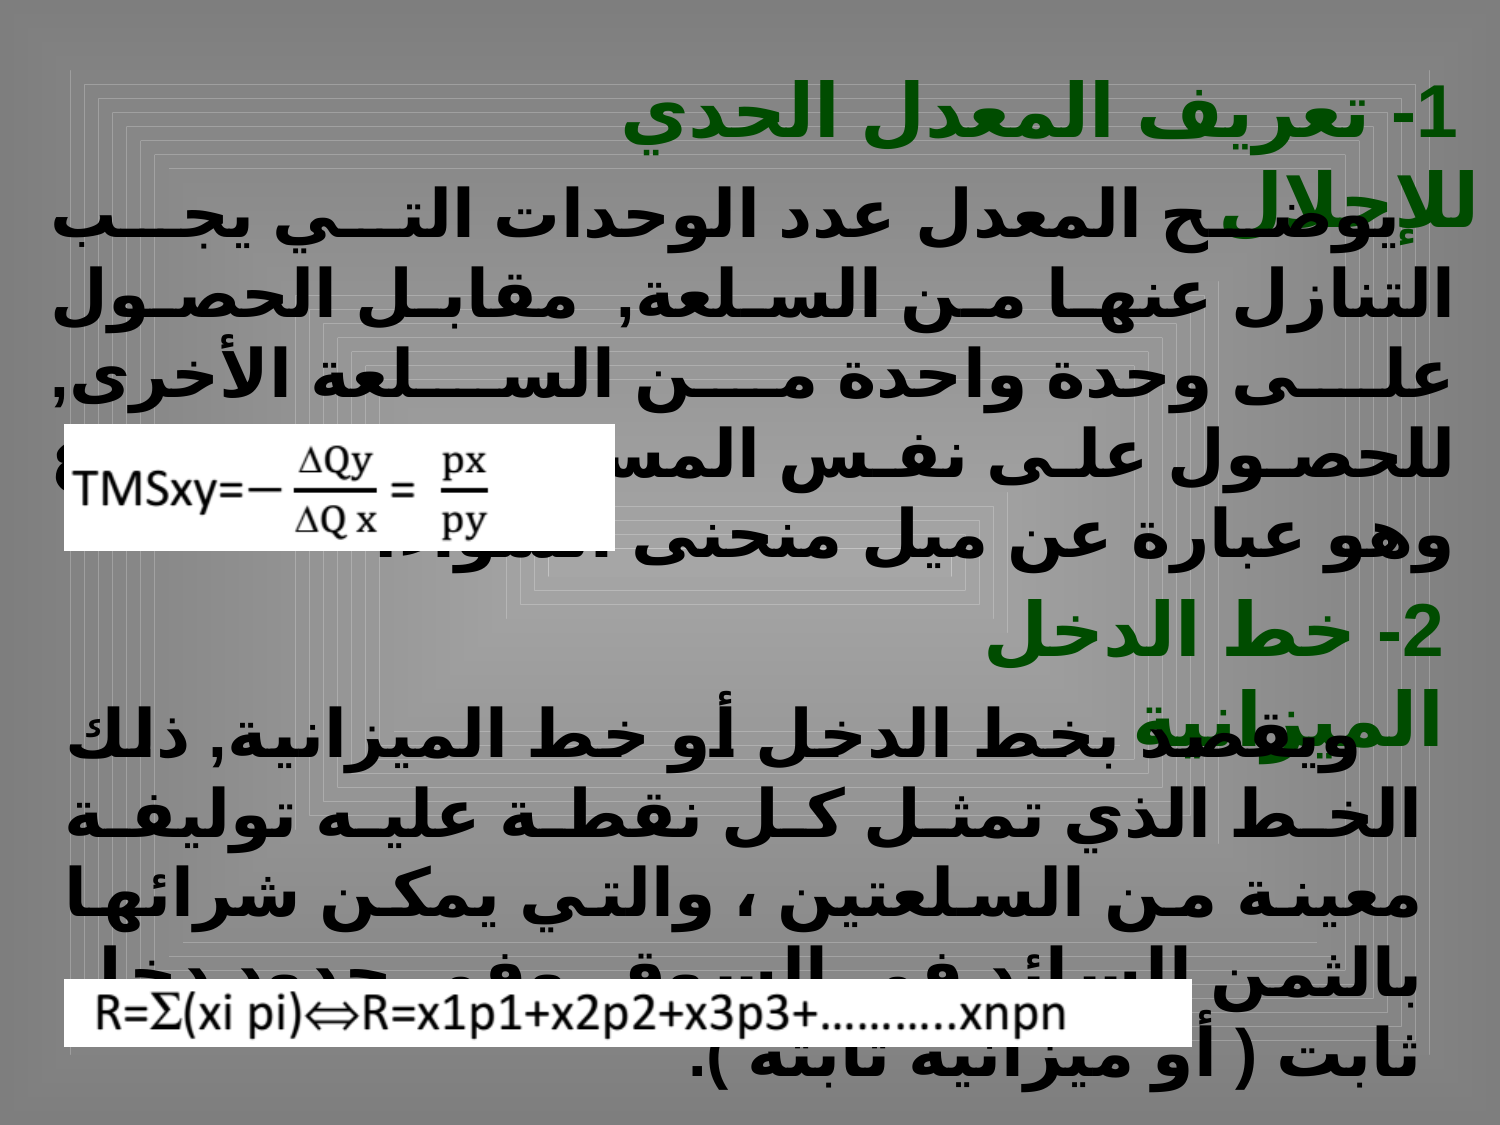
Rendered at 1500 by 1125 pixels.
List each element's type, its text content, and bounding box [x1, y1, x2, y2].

text_box يوضح المعدل عدد الوحدات التي يجب التنازل عنها من السلعة, مقابل الحصول على وحدة واحدة من السلعة الأخرى, للحصول على نفس المستوى من الاشباع وهو عبارة عن ميل منحنى السواء. [35, 163, 1471, 678]
picture [64, 979, 1192, 1047]
text_box ويقصد بخط الدخل أو خط الميزانية, ذلك الخط الذي تمثل كل نقطة عليه توليفة معينة من السلعتين ، والتي يمكن شرائها بالثمن السائد في السوق, وفي حدود دخل ثابت ( أو ميزانية ثابتة ). [50, 682, 1438, 1098]
text_box 1- تعريف المعدل الحدي للإحلال [465, 54, 1495, 250]
text_box 2- خط الدخل الميزانية [838, 574, 1459, 770]
picture [64, 423, 616, 551]
